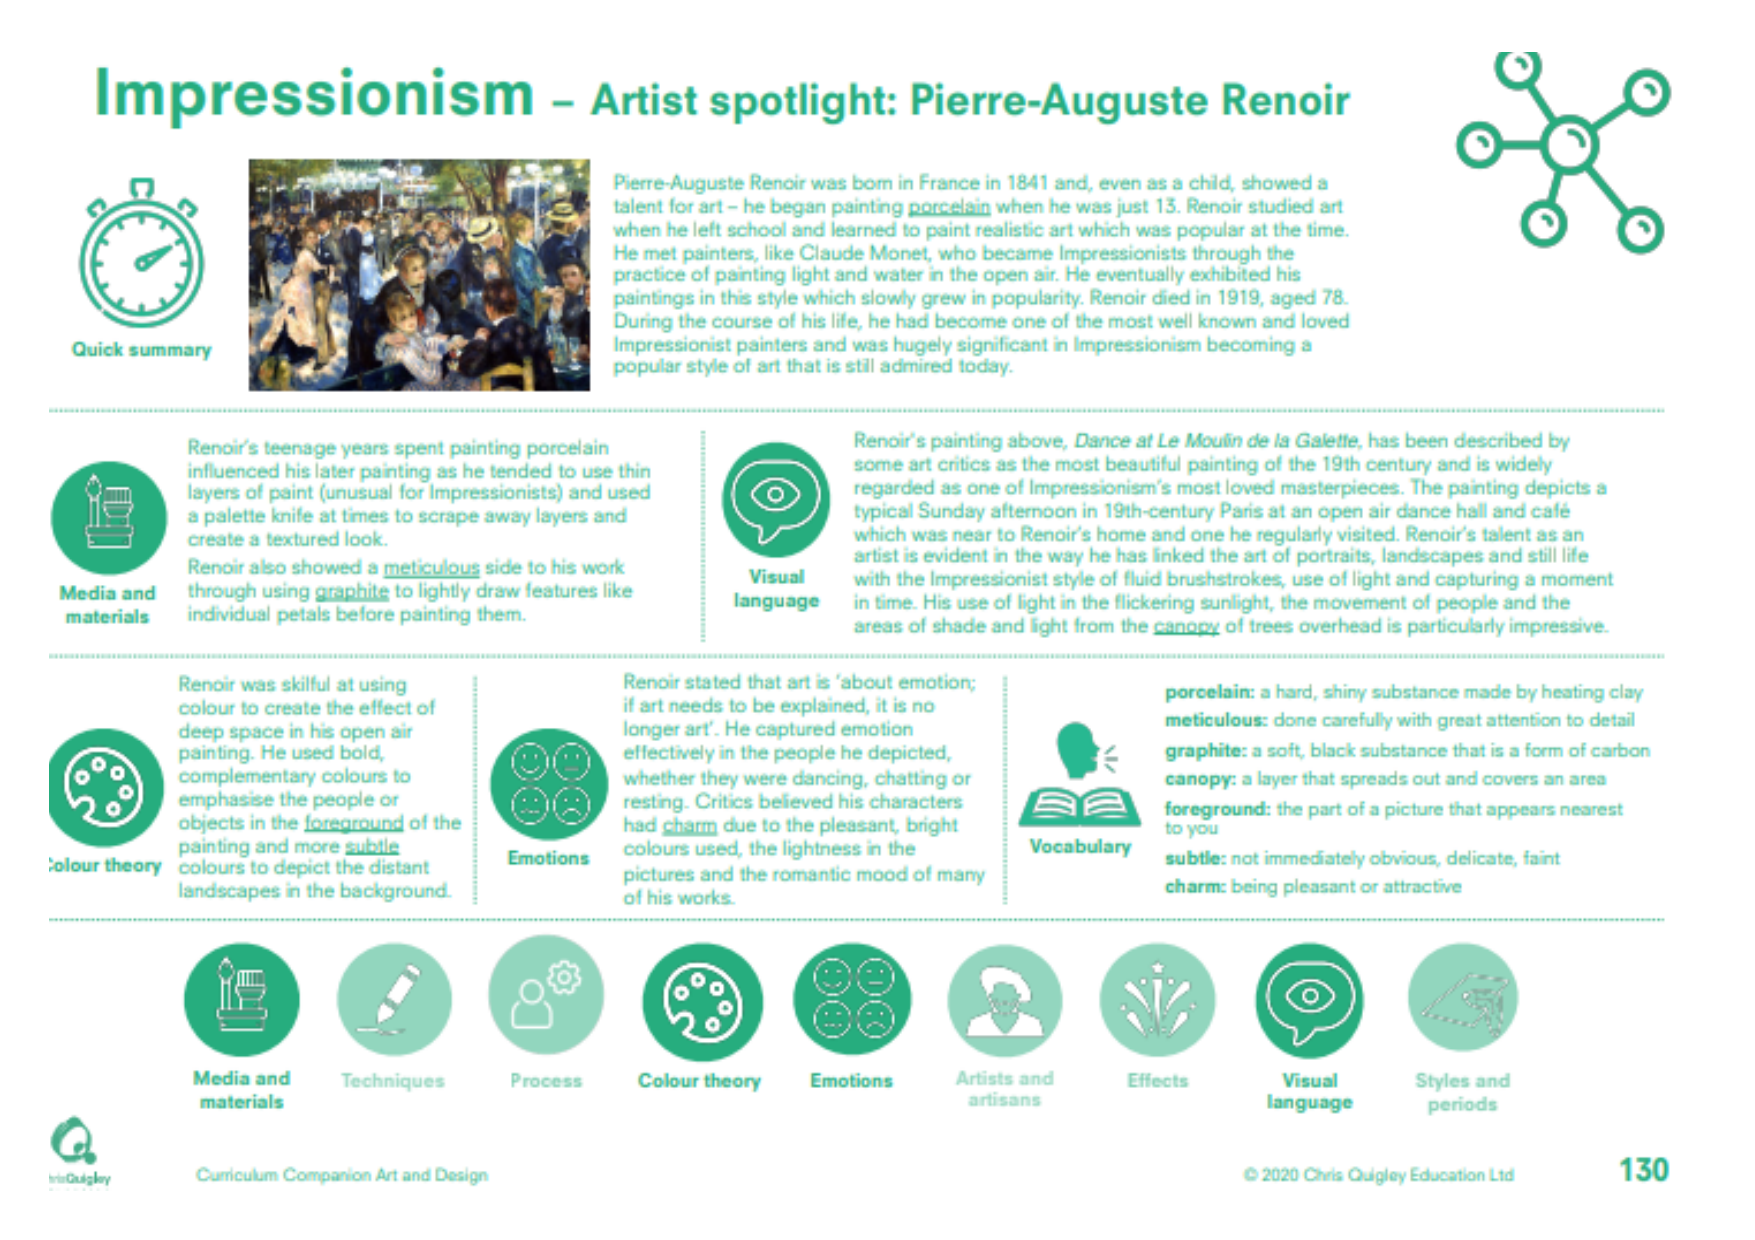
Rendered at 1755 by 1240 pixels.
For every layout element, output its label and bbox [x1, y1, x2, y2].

picture [49, 52, 1688, 1191]
